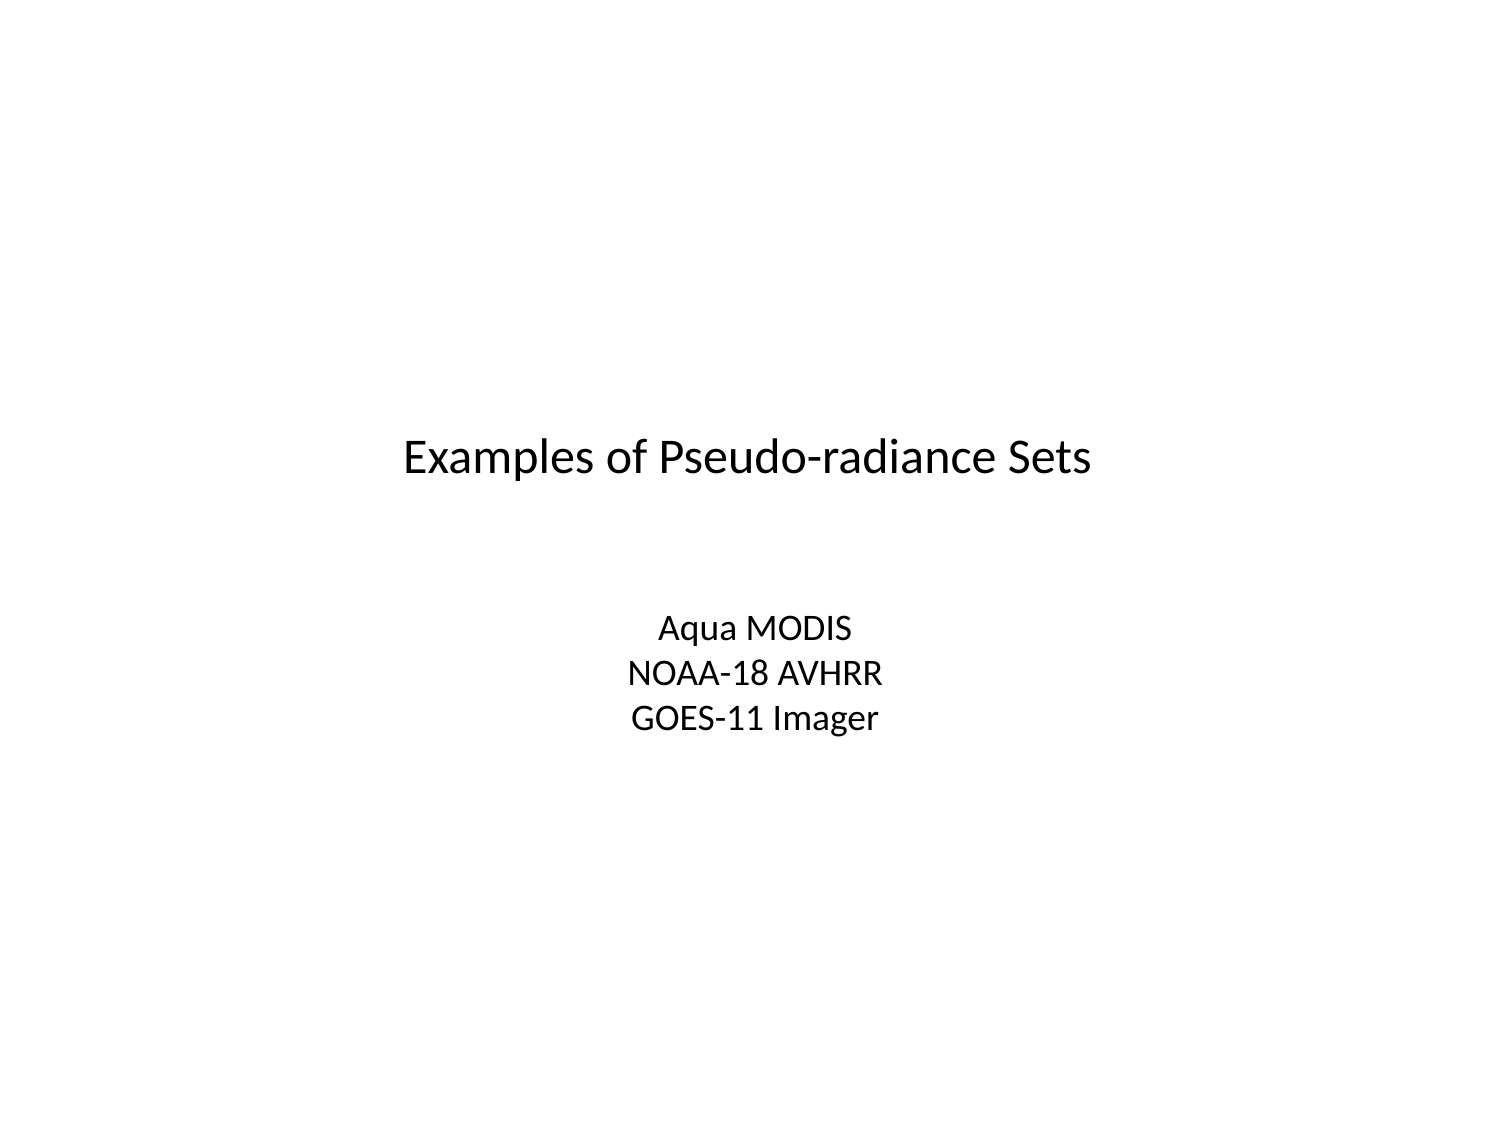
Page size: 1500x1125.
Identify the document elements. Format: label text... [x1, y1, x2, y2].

text_box Examples of Pseudo-radiance Sets [235, 416, 1271, 492]
text_box Aqua MODIS NOAA-18 AVHRR GOES-11 Imager [418, 595, 1092, 746]
